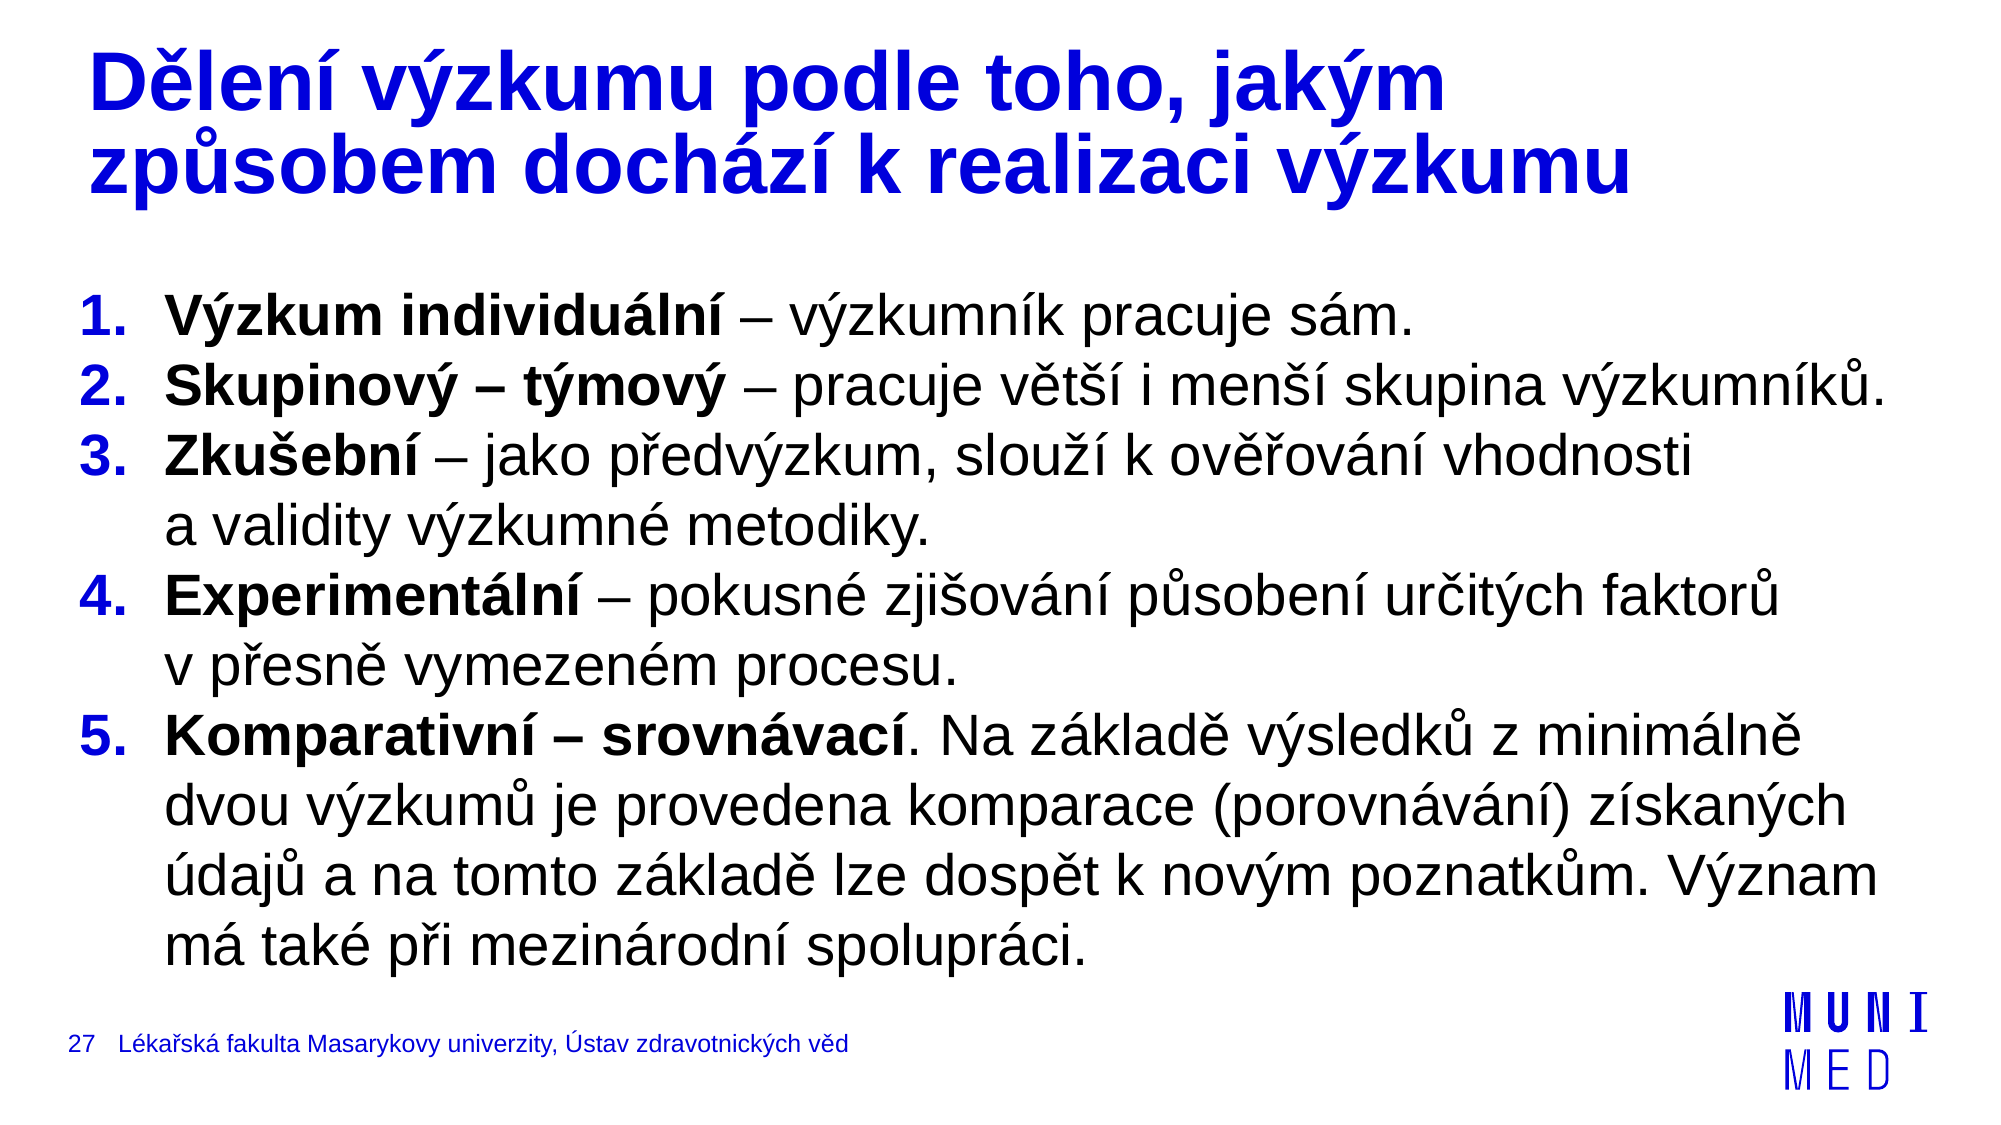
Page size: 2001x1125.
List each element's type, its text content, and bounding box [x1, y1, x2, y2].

footer Lékařská fakulta Masarykovy univerzity, Ústav zdravotnických věd [118, 1021, 1418, 1063]
list Výzkum individuální – výzkumník pracuje sám. Skupinový – týmový – pracuje větší i menší skupina výzkumníků. Zkušební – jako předvýzkum, slouží k ověřování vhodnosti a validity výzkumné metodiky. Experimentální – pokusné zjišování působení určitých faktorů v přesně vymezeném procesu. Komparativní – srovnávací. Na základě výsledků z minimálně dvou výzkumů je provedena komparace (porovnávání) získaných údajů a na tomto základě lze dospět k novým poznatkům. Význam má také při mezinárodní spolupráci. [67, 277, 1918, 1007]
title Dělení výzkumu podle toho, jakým způsobem dochází k realizaci výzkumu [88, 44, 1853, 119]
slide_number 27 [67, 1021, 110, 1063]
